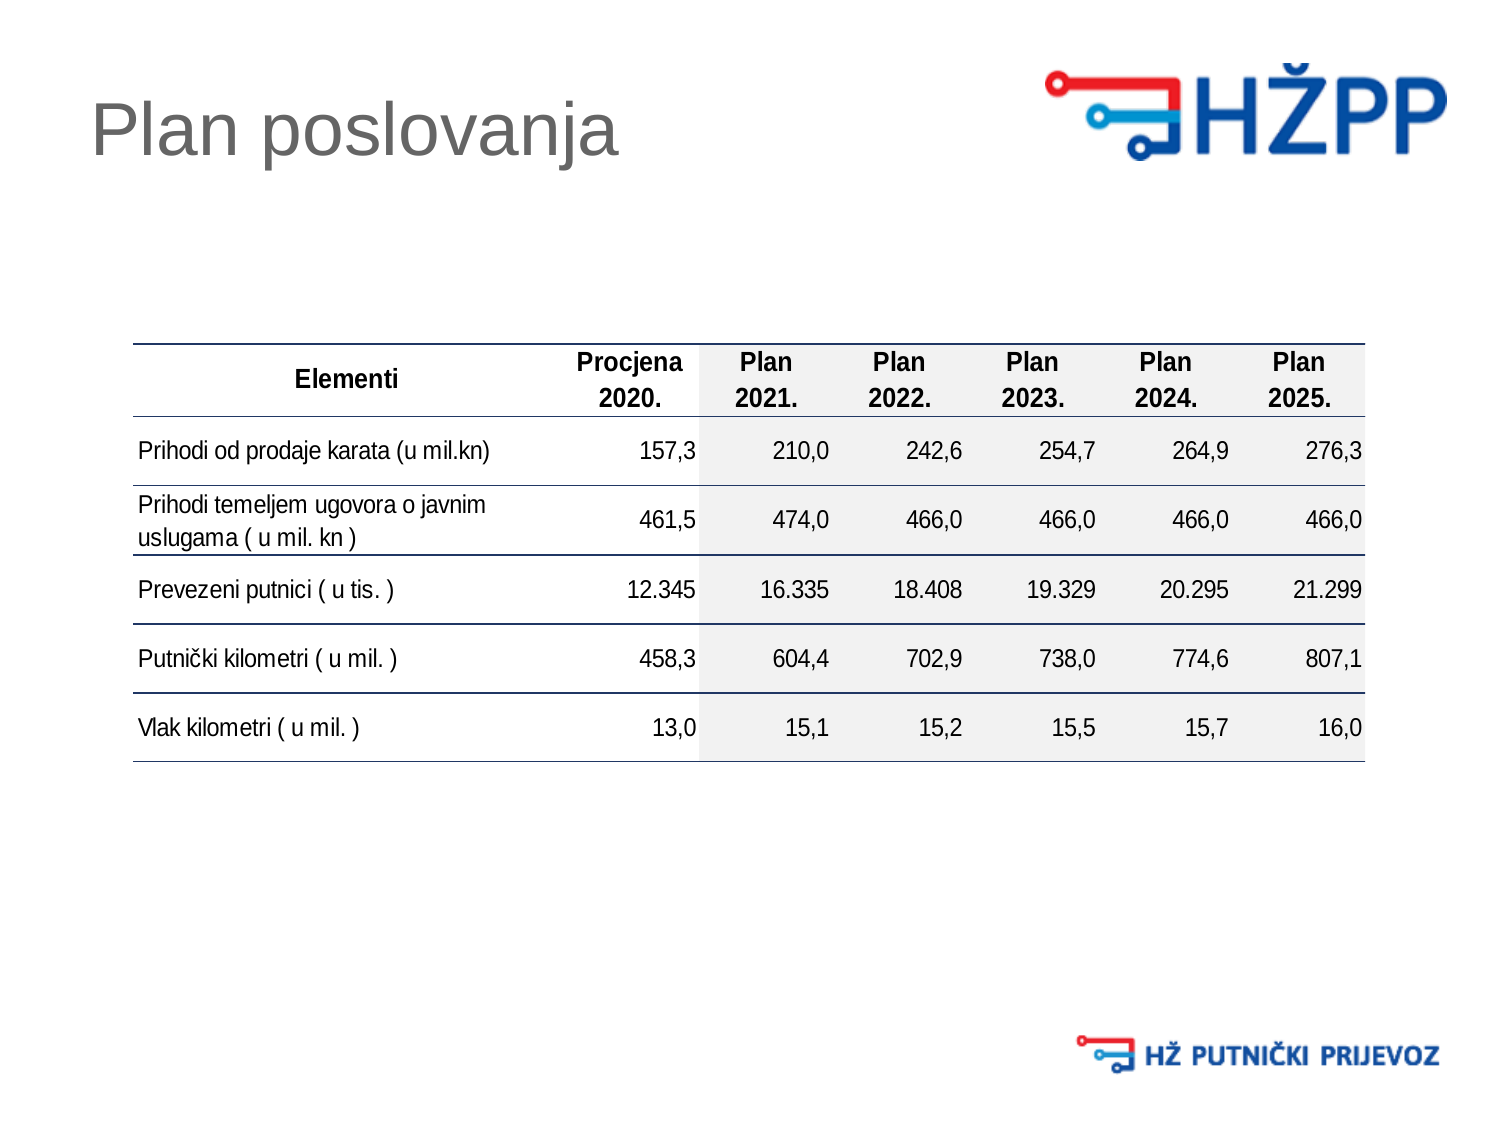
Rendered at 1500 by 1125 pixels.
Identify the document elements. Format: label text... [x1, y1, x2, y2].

title Plan poslovanja [75, 90, 1040, 161]
picture [132, 342, 1367, 764]
picture [1057, 1023, 1455, 1086]
picture [1045, 62, 1448, 162]
